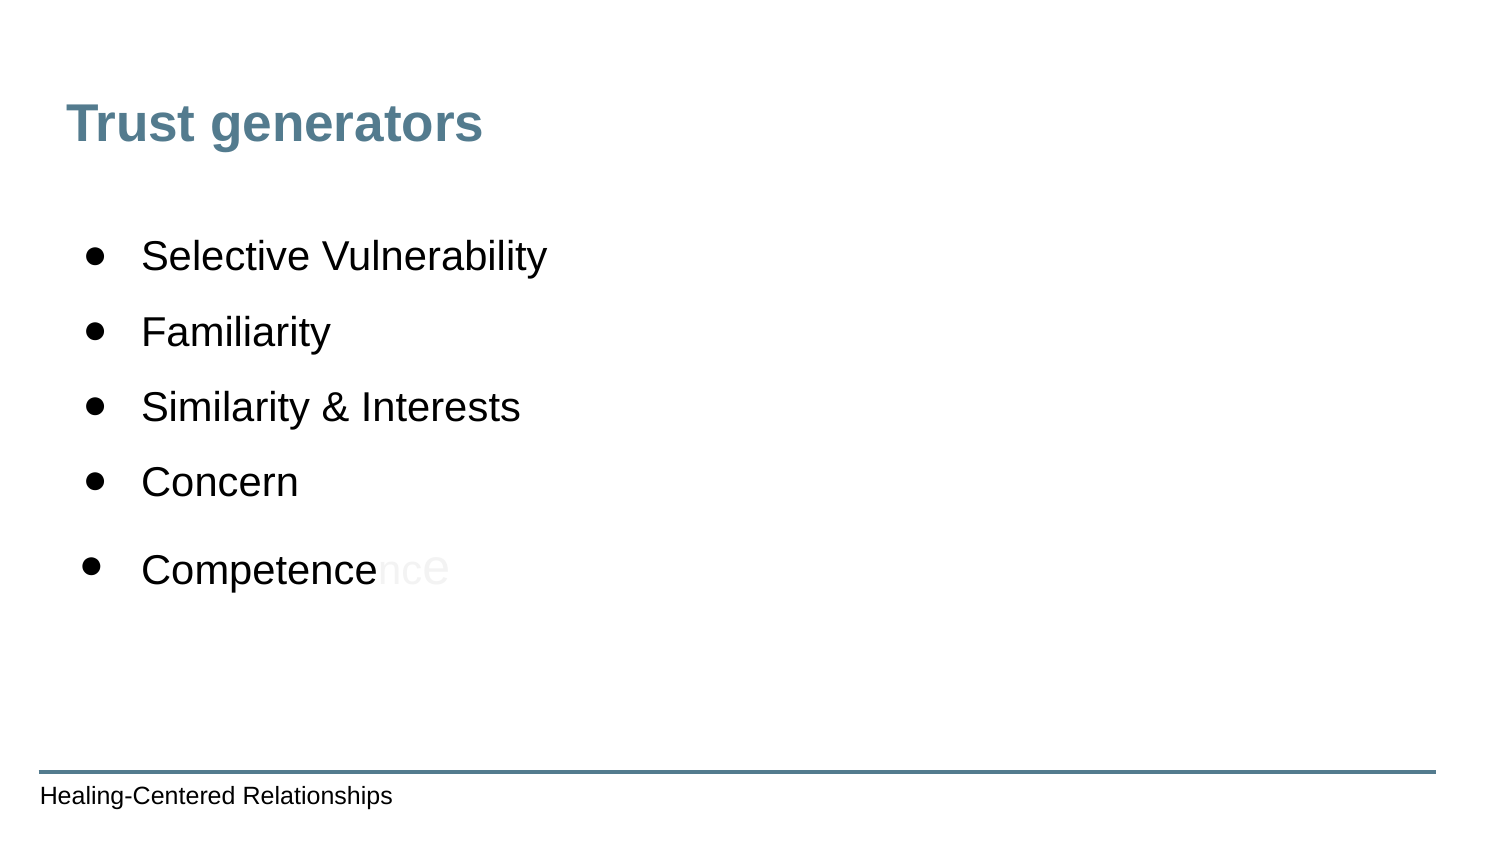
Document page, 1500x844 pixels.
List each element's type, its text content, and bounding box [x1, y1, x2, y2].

list Selective Vulnerability Familiarity Similarity & Interests Concern Competencence [51, 189, 1449, 750]
title Trust generators [51, 72, 1449, 167]
